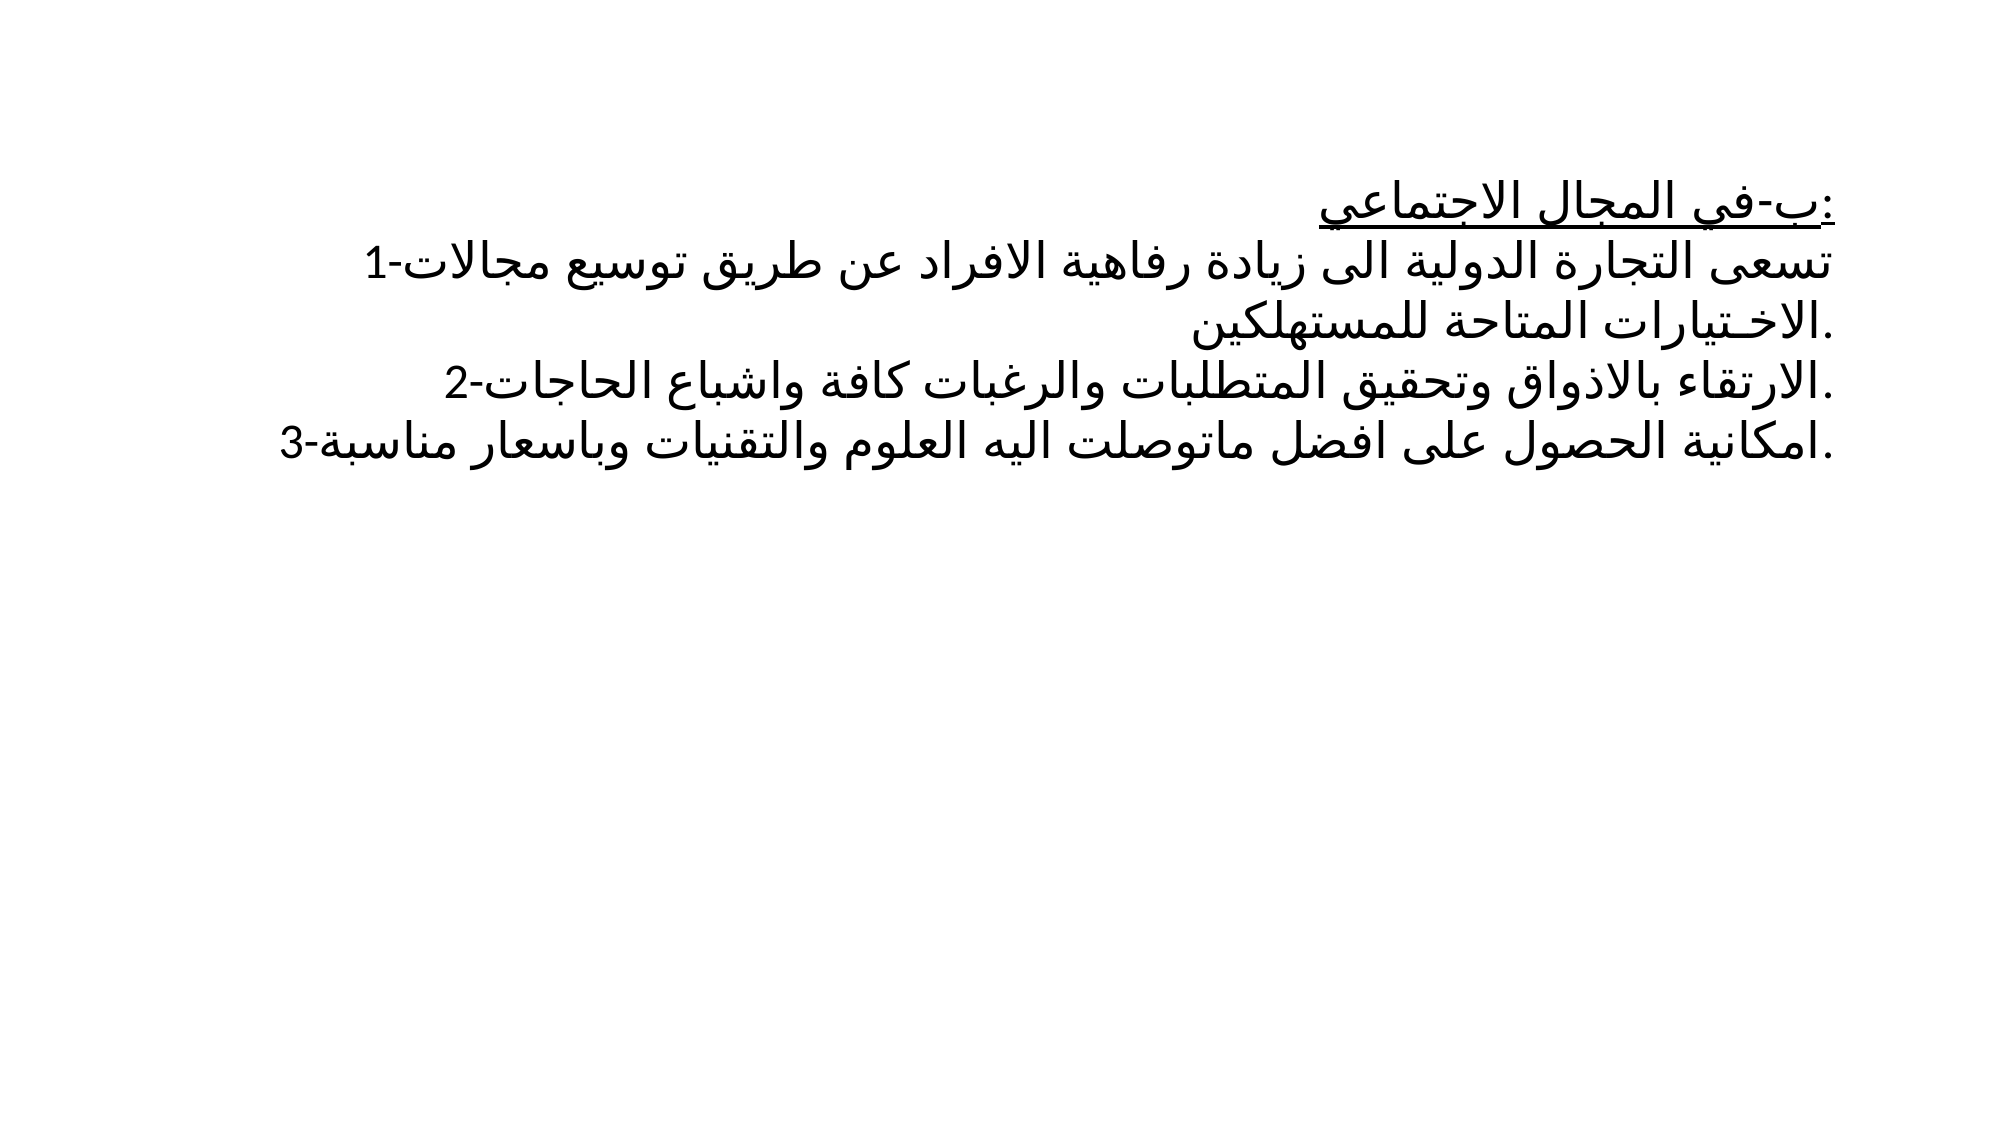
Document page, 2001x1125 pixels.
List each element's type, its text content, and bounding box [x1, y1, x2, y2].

text_box ب-في المجال الاجتماعي: 1-تسعى التجارة الدولية الى زيادة رفاهية الافراد عن طريق توسيع مجالات الاخـتيارات المتاحة للمستهلكين. 2-الارتقاء بالاذواق وتحقيق المتطلبات والرغبات كافة واشباع الحاجات. 3-امكانية الحصول على افضل ماتوصلت اليه العلوم والتقنيات وباسعار مناسبة. [156, 161, 1850, 476]
